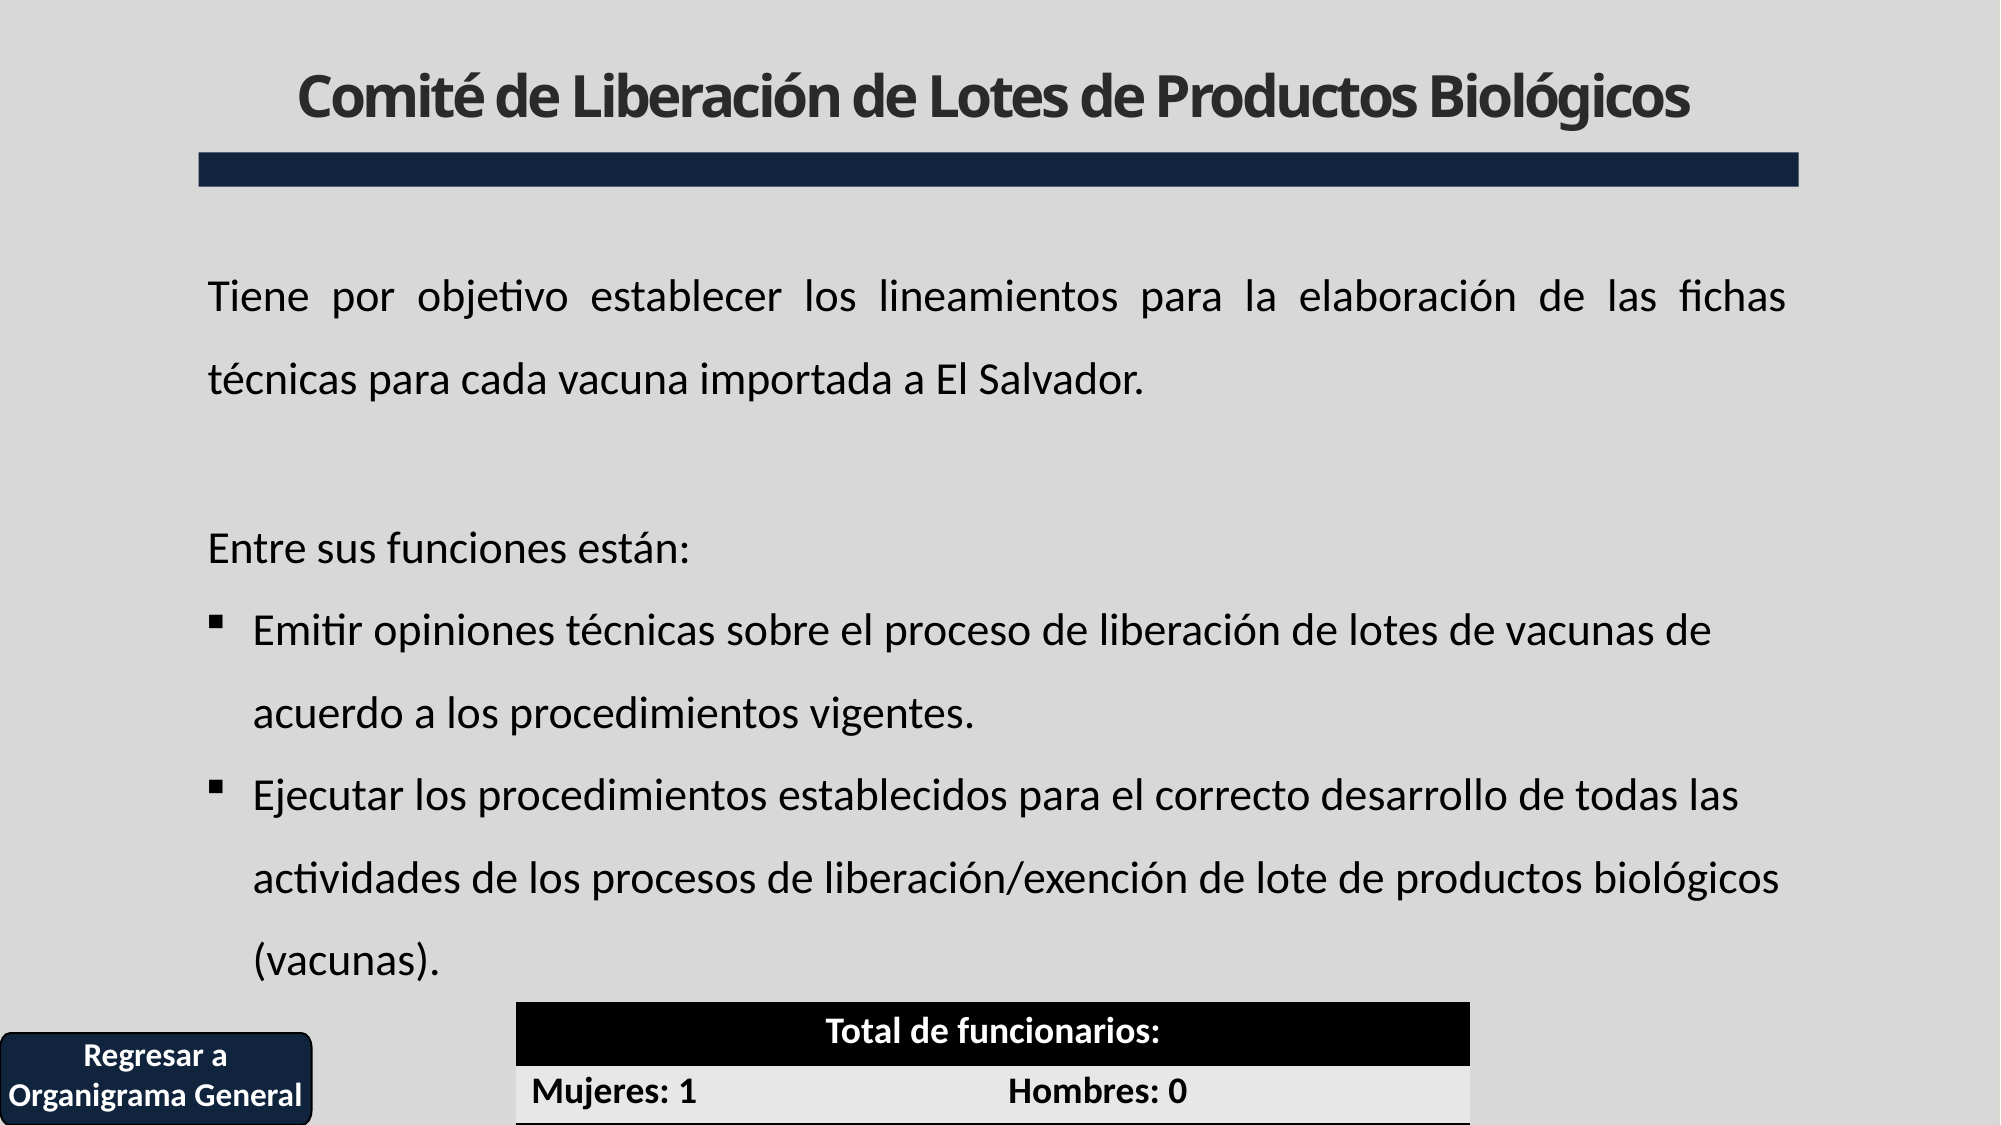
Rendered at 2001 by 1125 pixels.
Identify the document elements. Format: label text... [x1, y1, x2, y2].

title Comité de Liberación de Lotes de Productos Biológicos [143, 57, 1844, 248]
picture [0, 1117, 6, 1125]
table_cell Mujeres: 1 [516, 1066, 993, 1123]
table_cell Hombres: 0 [993, 1066, 1470, 1123]
text_box Tiene por objetivo establecer los lineamientos para la elaboración de las fichas técnicas para cada vacuna importada a El Salvador. Entre sus funciones están: Emitir opiniones técnicas sobre el proceso de liberación de lotes de vacunas de acuerdo a los procedimientos vigentes. Ejecutar los procedimientos establecidos para el correcto desarrollo de todas las actividades de los procesos de liberación/exención de lote de productos biológicos (vacunas). [205, 236, 1799, 985]
text_box Regresar a Organigrama General [0, 1033, 312, 1125]
picture [0, 0, 2000, 1125]
text_box [199, 148, 1800, 184]
table_header Total de funcionarios: [516, 1006, 1470, 1062]
text_box [198, 152, 1799, 187]
